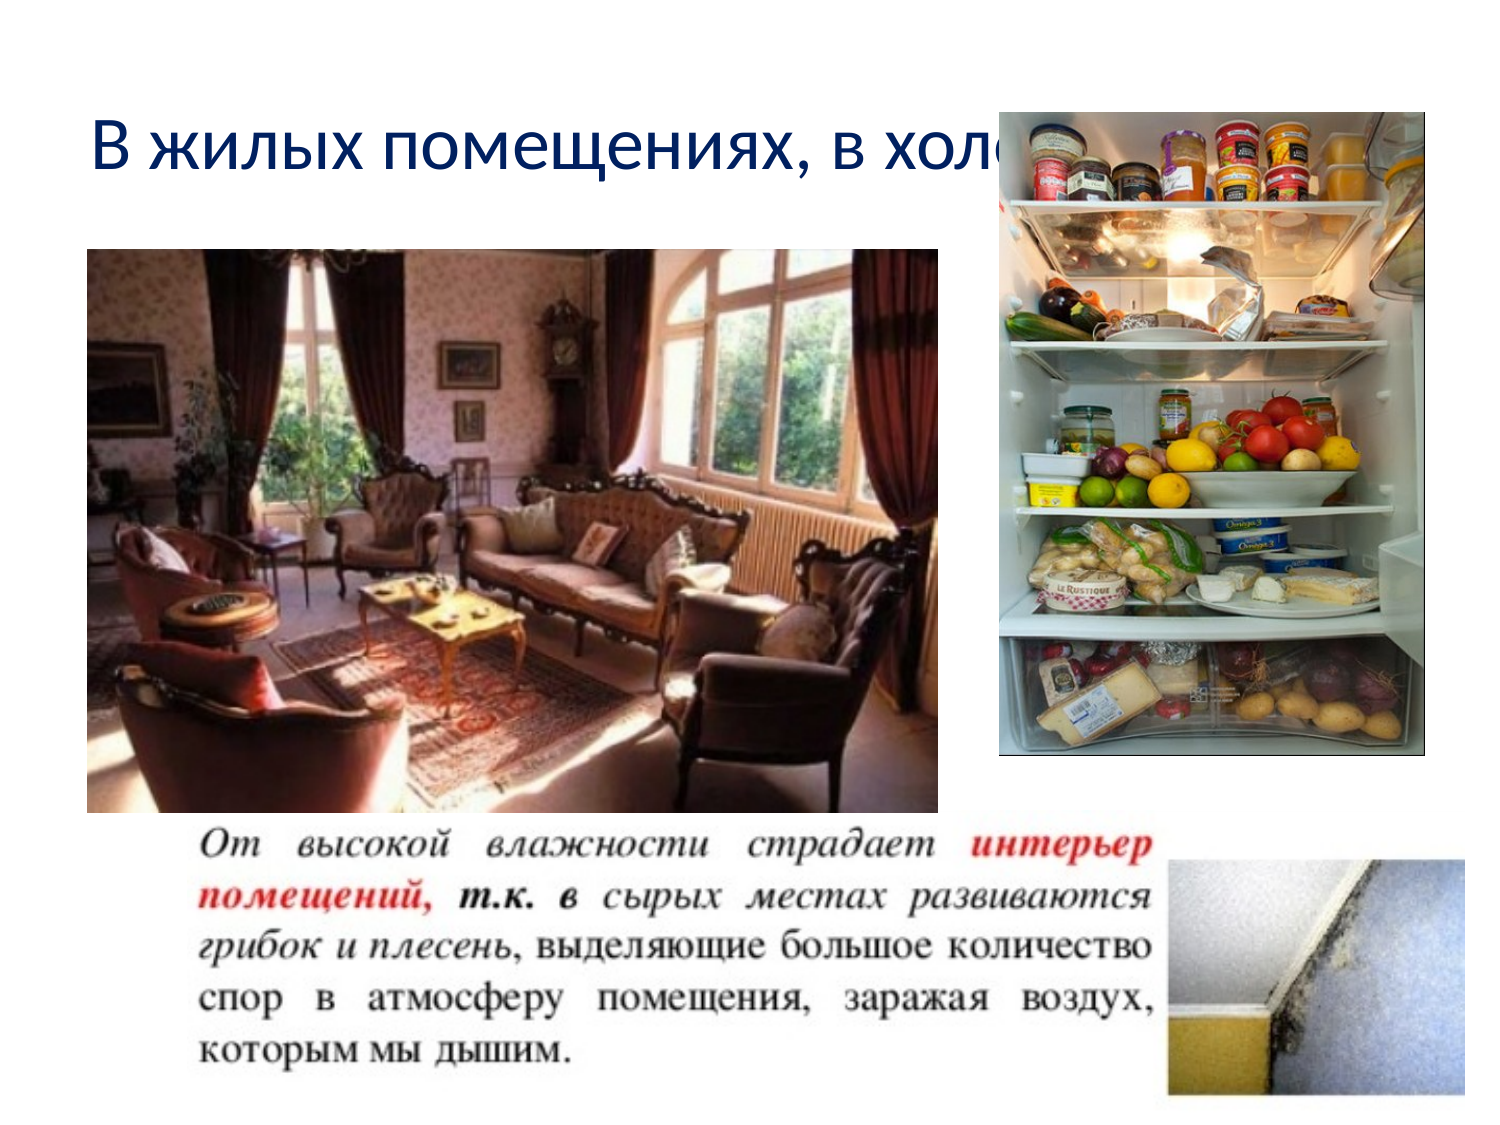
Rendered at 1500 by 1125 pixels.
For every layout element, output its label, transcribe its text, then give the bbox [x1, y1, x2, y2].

title В жилых помещениях, в холодильнике [75, 45, 1425, 233]
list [187, 810, 1465, 1125]
picture [87, 249, 938, 813]
picture [999, 112, 1426, 757]
